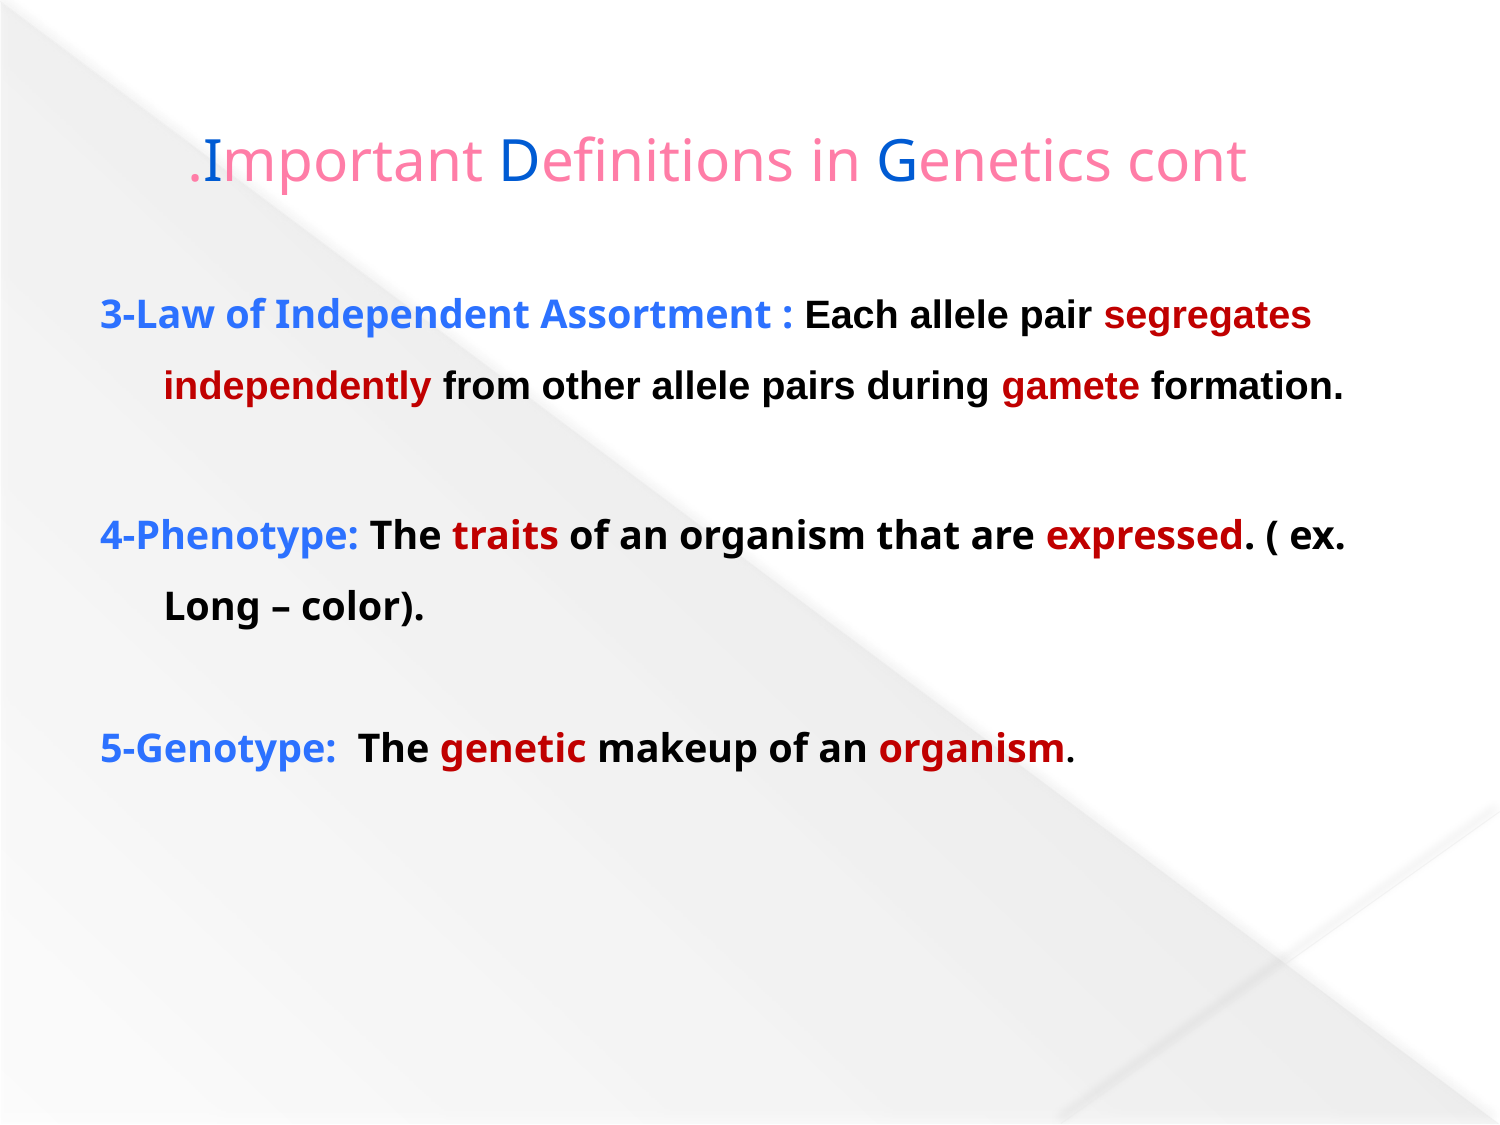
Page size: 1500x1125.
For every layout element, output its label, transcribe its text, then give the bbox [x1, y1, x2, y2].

title Important Definitions in Genetics cont. [75, 43, 1425, 257]
list 3-Law of Independent Assortment : Each allele pair segregates independently from other allele pairs during gamete formation. 4-Phenotype: The traits of an organism that are expressed. ( ex. Long – color). 5-Genotype: The genetic makeup of an organism. [75, 257, 1425, 1008]
